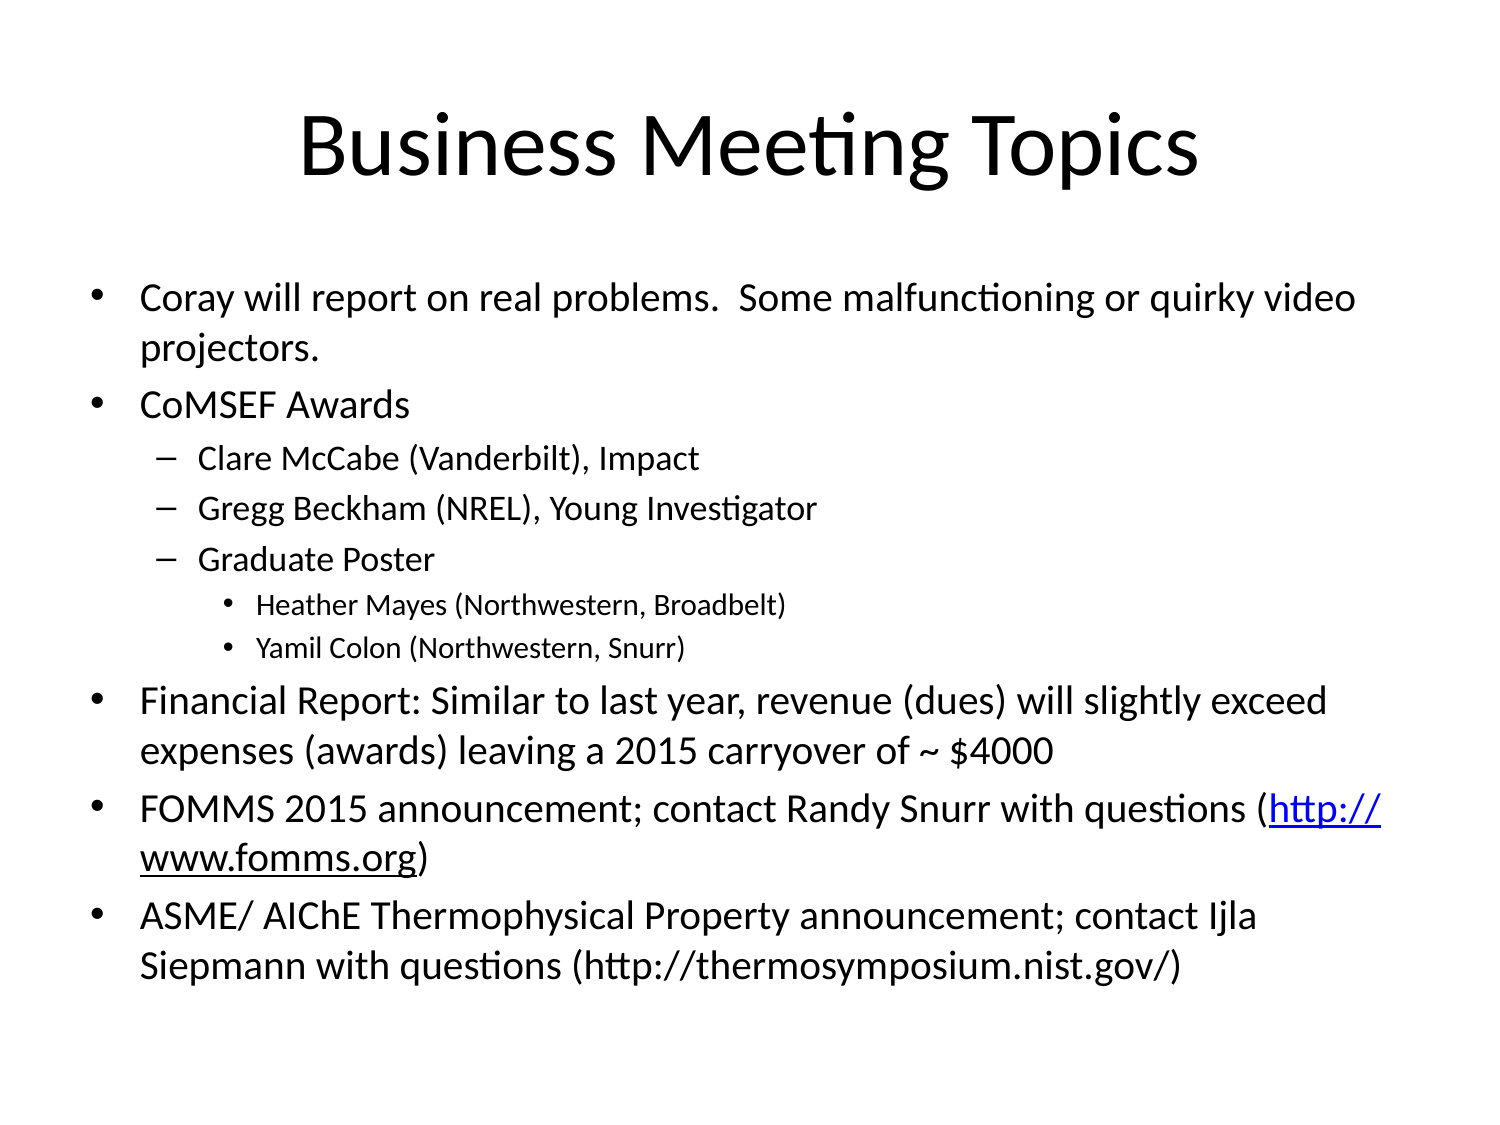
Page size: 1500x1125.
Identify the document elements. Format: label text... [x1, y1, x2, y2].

title Business Meeting Topics [75, 45, 1425, 233]
list Coray will report on real problems. Some malfunctioning or quirky video projectors. CoMSEF Awards Clare McCabe (Vanderbilt), Impact Gregg Beckham (NREL), Young Investigator Graduate Poster Heather Mayes (Northwestern, Broadbelt) Yamil Colon (Northwestern, Snurr) Financial Report: Similar to last year, revenue (dues) will slightly exceed expenses (awards) leaving a 2015 carryover of ~ $4000 FOMMS 2015 announcement; contact Randy Snurr with questions (http://www.fomms.org) ASME/ AIChE Thermophysical Property announcement; contact Ijla Siepmann with questions (http://thermosymposium.nist.gov/) [75, 262, 1425, 1005]
